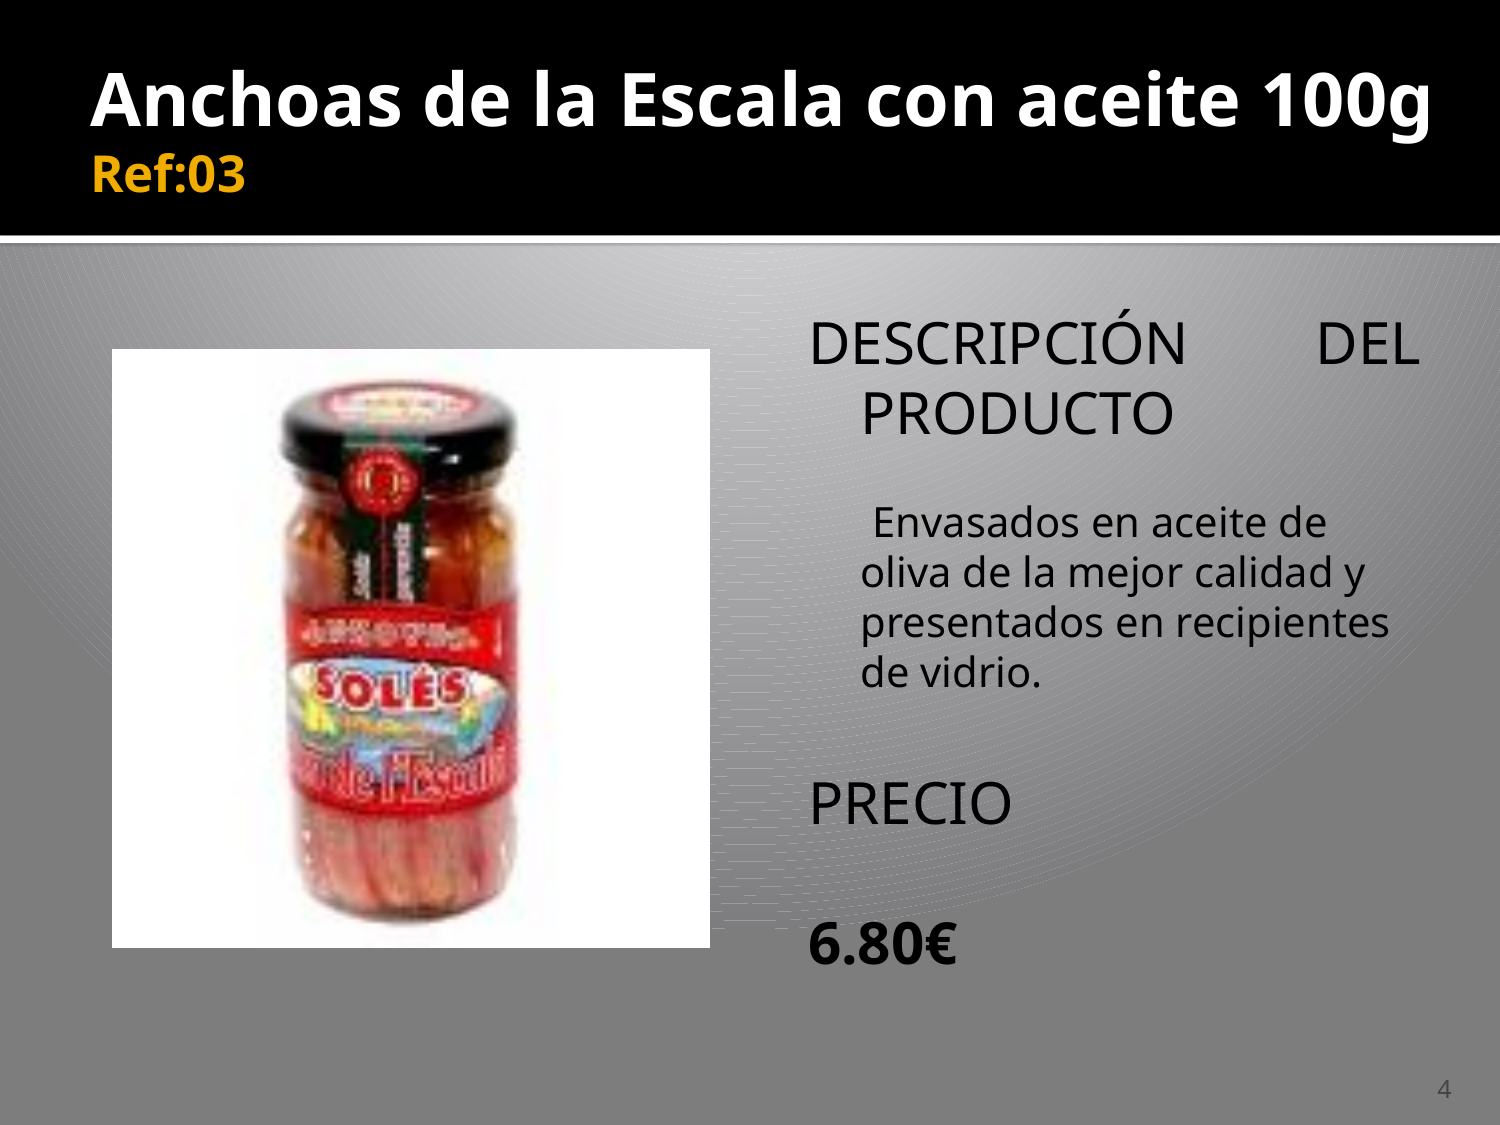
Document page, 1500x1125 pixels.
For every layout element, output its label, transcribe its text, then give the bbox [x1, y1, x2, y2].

list DESCRIPCIÓN DEL PRODUCTO Envasados en aceite de oliva de la mejor calidad y presentados en recipientes de vidrio. PRECIO 6.80€ [773, 290, 1437, 1050]
title Anchoas de la Escala con aceite 100g Ref:03 [75, 24, 1454, 231]
picture [112, 349, 710, 948]
slide_number 4 [1345, 1062, 1467, 1108]
